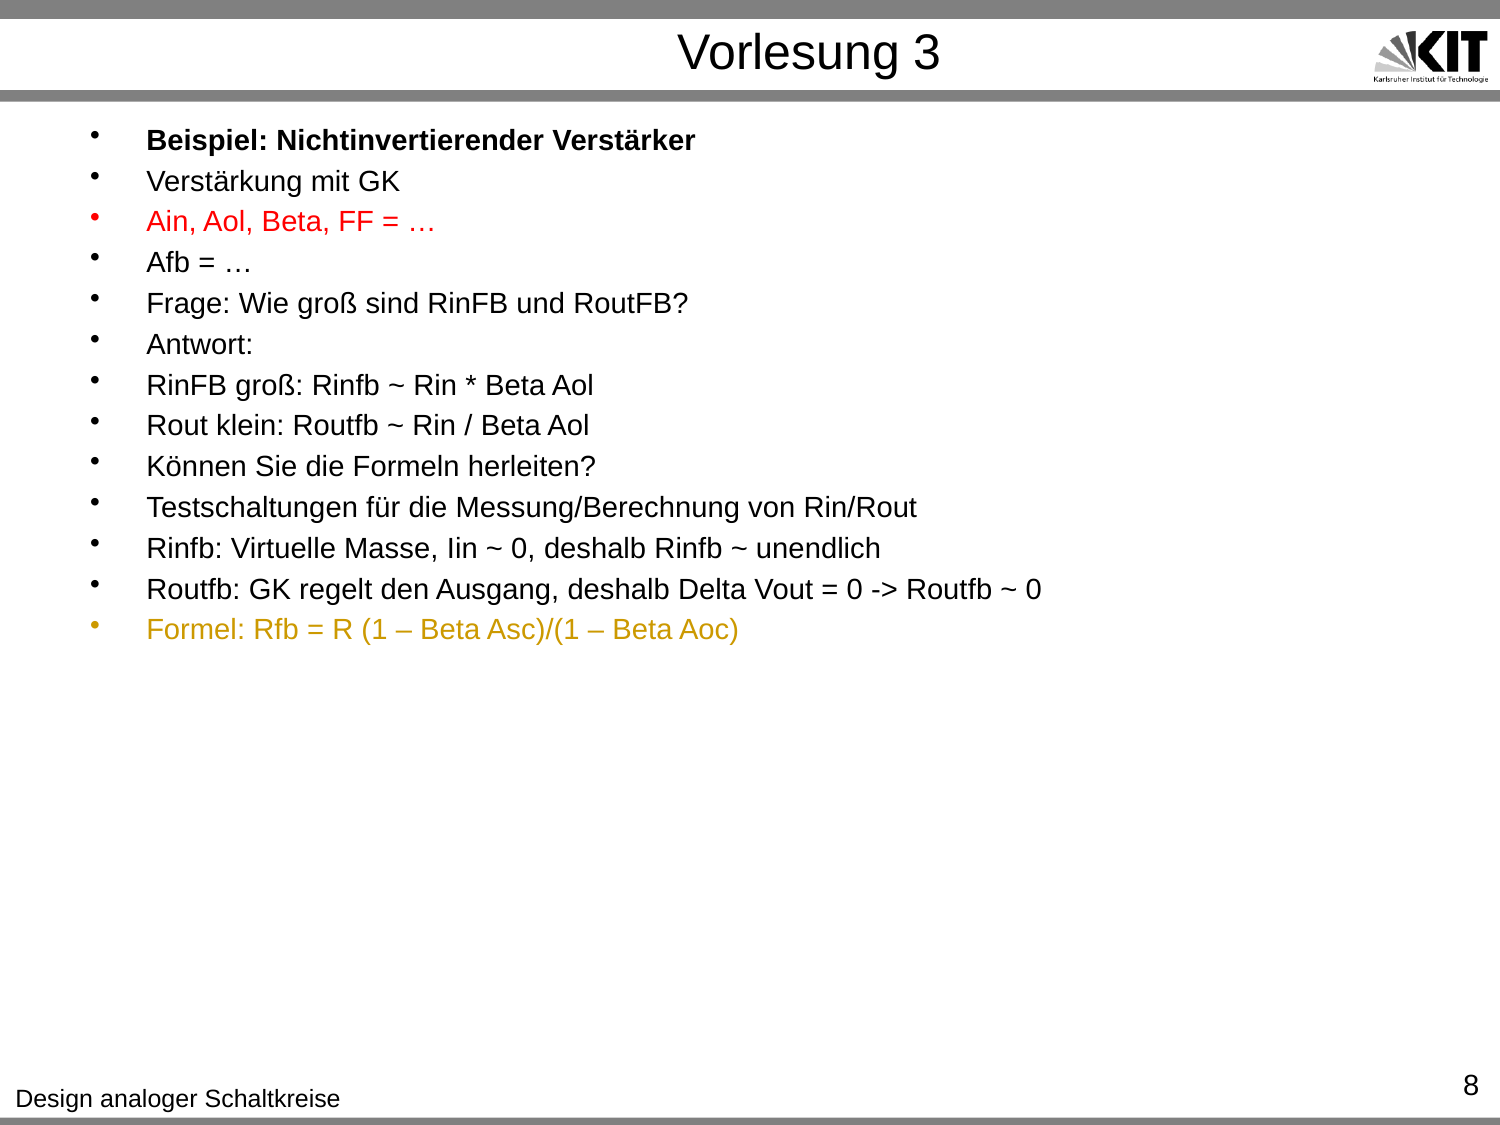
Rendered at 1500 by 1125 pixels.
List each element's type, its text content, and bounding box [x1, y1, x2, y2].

list Beispiel: Nichtinvertierender Verstärker Verstärkung mit GK Ain, Aol, Beta, FF = … Afb = … Frage: Wie groß sind RinFB und RoutFB? Antwort: RinFB groß: Rinfb ~ Rin * Beta Aol Rout klein: Routfb ~ Rin / Beta Aol Können Sie die Formeln herleiten? Testschaltungen für die Messung/Berechnung von Rin/Rout Rinfb: Virtuelle Masse, Iin ~ 0, deshalb Rinfb ~ unendlich Routfb: GK regelt den Ausgang, deshalb Delta Vout = 0 -> Routfb ~ 0 Formel: Rfb = R (1 – Beta Asc)/(1 – Beta Aoc) [75, 113, 1425, 738]
slide_number 8 [1364, 1058, 1495, 1094]
picture [1374, 31, 1488, 83]
title Vorlesung 3 [194, 21, 1425, 79]
